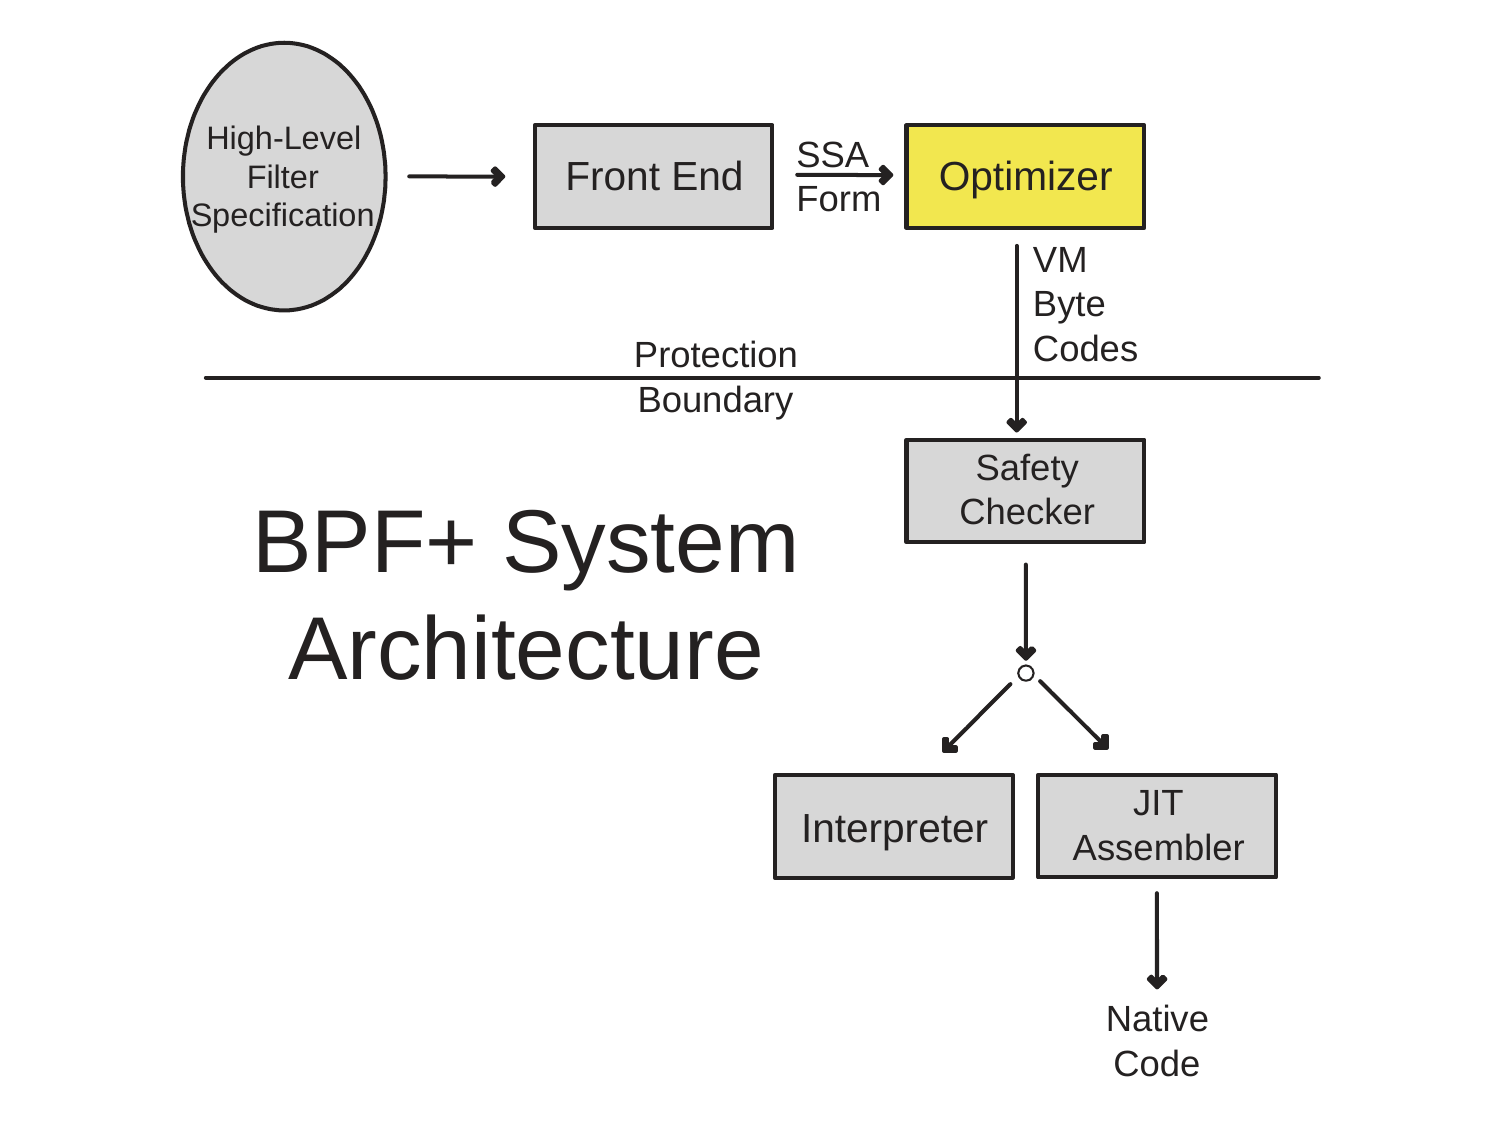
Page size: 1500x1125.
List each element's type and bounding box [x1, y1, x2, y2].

picture [140, 0, 1360, 1125]
